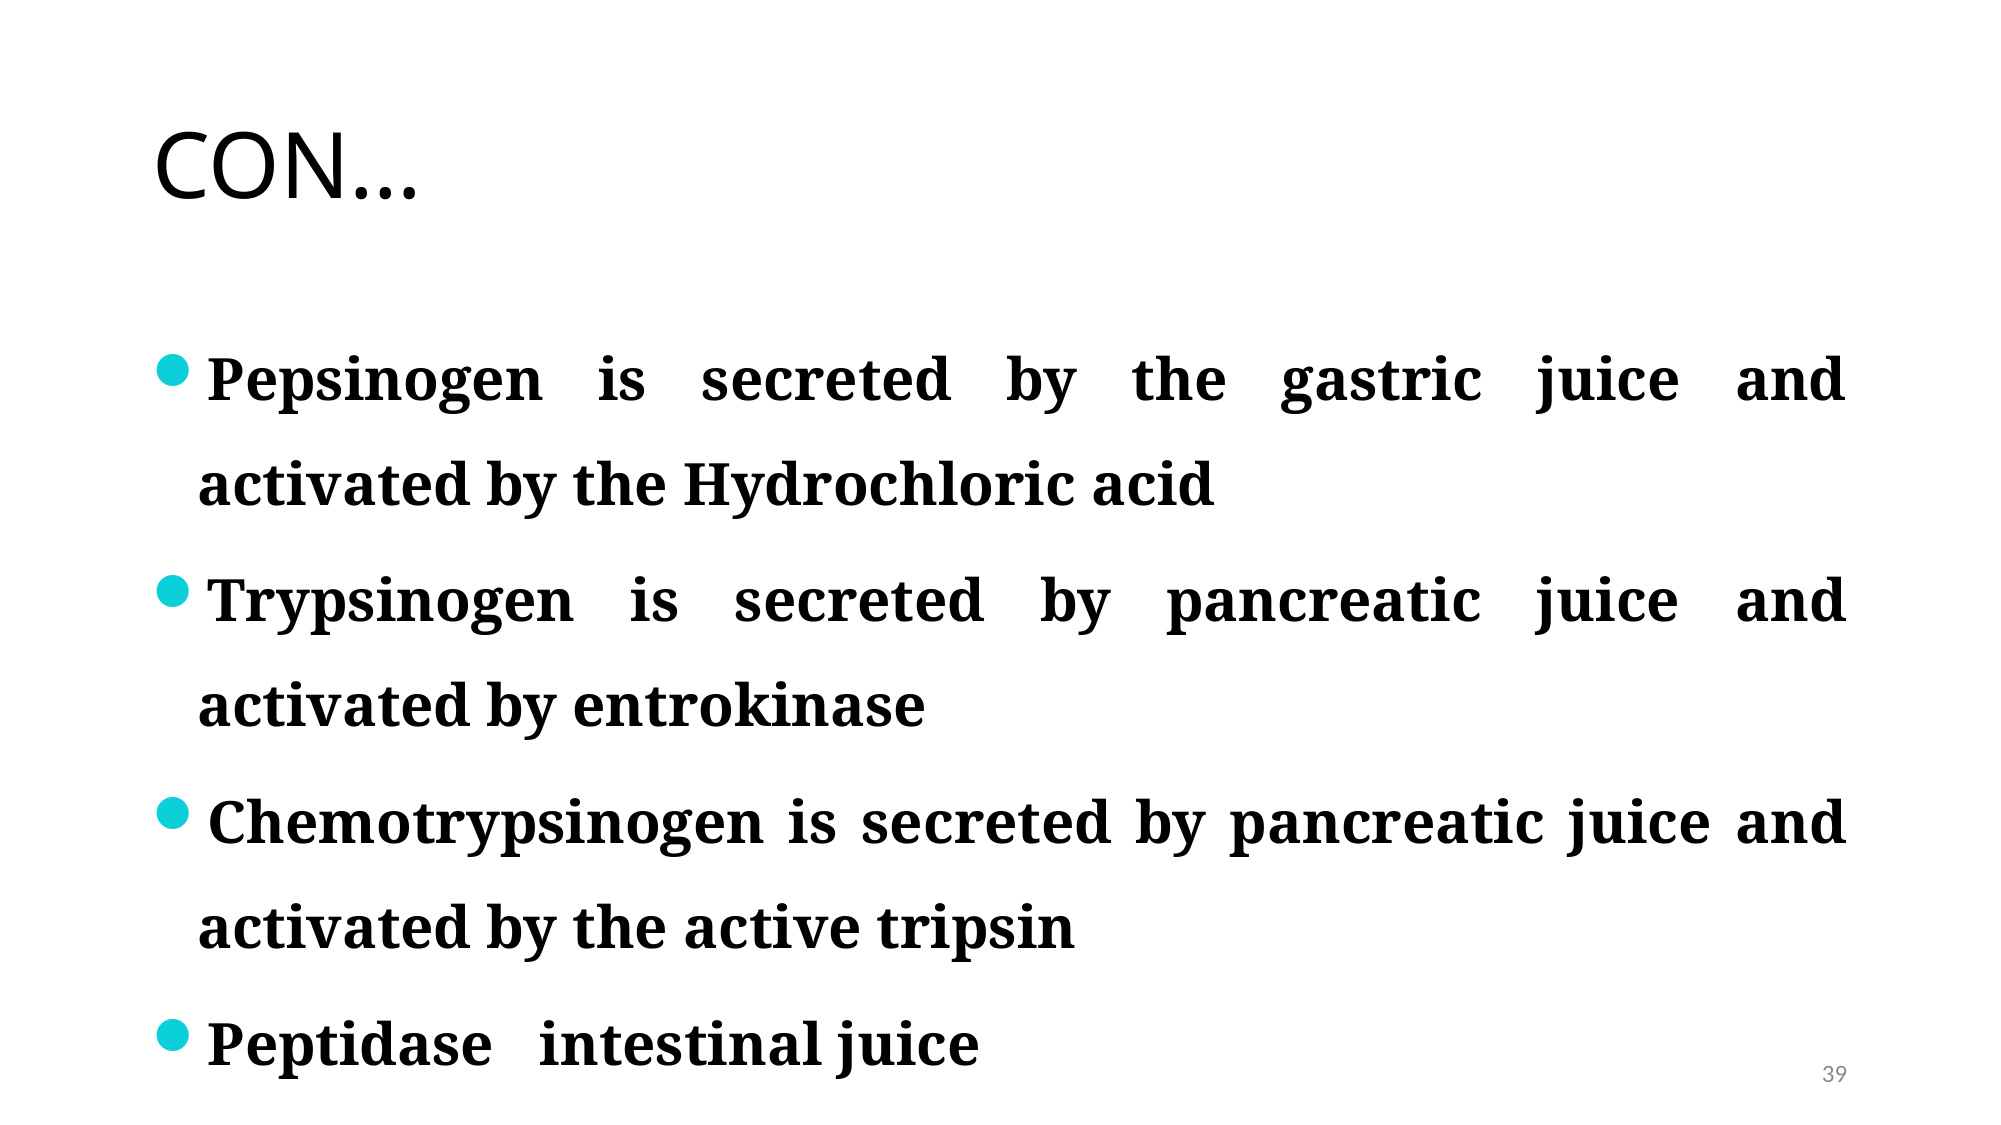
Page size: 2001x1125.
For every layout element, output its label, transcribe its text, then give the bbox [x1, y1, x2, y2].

slide_number 39 [1412, 1042, 1863, 1103]
title CON… [137, 59, 1863, 278]
list Pepsinogen is secreted by the gastric juice and activated by the Hydrochloric acid Trypsinogen is secreted by pancreatic juice and activated by entrokinase Chemotrypsinogen is secreted by pancreatic juice and activated by the active tripsin Peptidase intestinal juice [137, 299, 1863, 1014]
